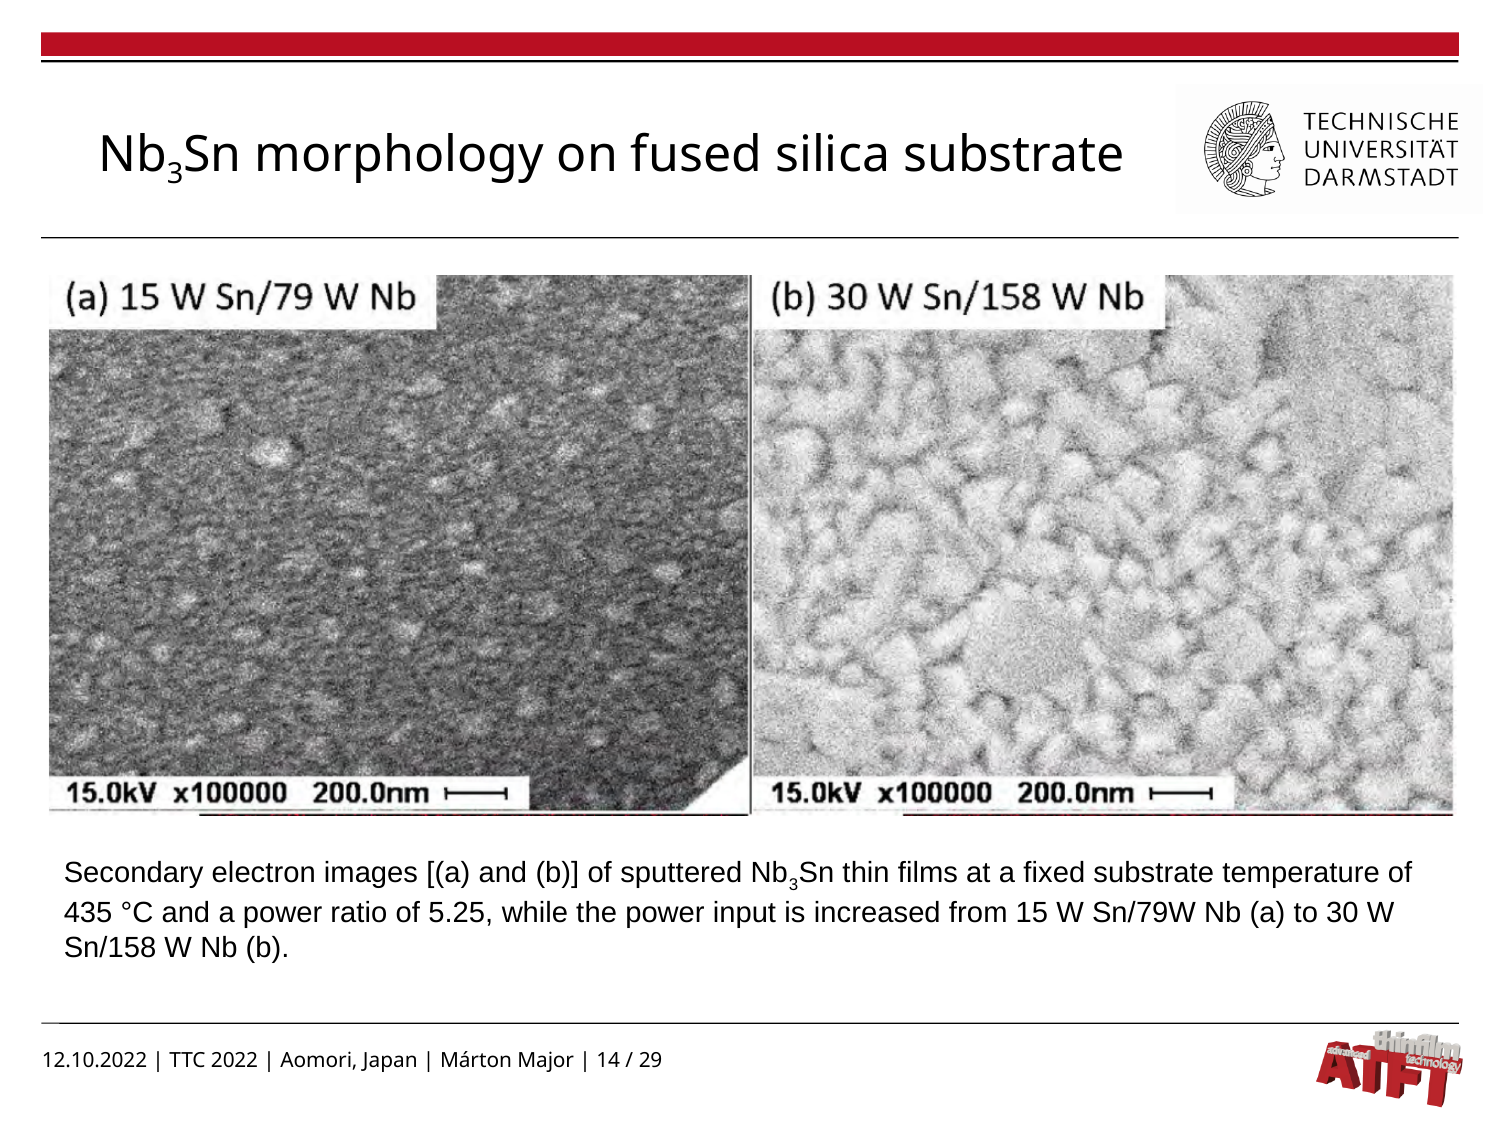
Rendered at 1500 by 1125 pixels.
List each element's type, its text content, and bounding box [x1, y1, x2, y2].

text_box Secondary electron images [(a) and (b)] of sputtered Nb3Sn thin films at a fixed substrate temperature of 435 °C and a power ratio of 5.25, while the power input is increased from 15 W Sn/79W Nb (a) to 30 W Sn/158 W Nb (b). [48, 846, 1479, 971]
picture [48, 274, 1461, 817]
text_box Nb3Sn morphology on fused silica substrate [83, 113, 1141, 197]
picture [1316, 1029, 1463, 1108]
picture [1175, 84, 1483, 214]
